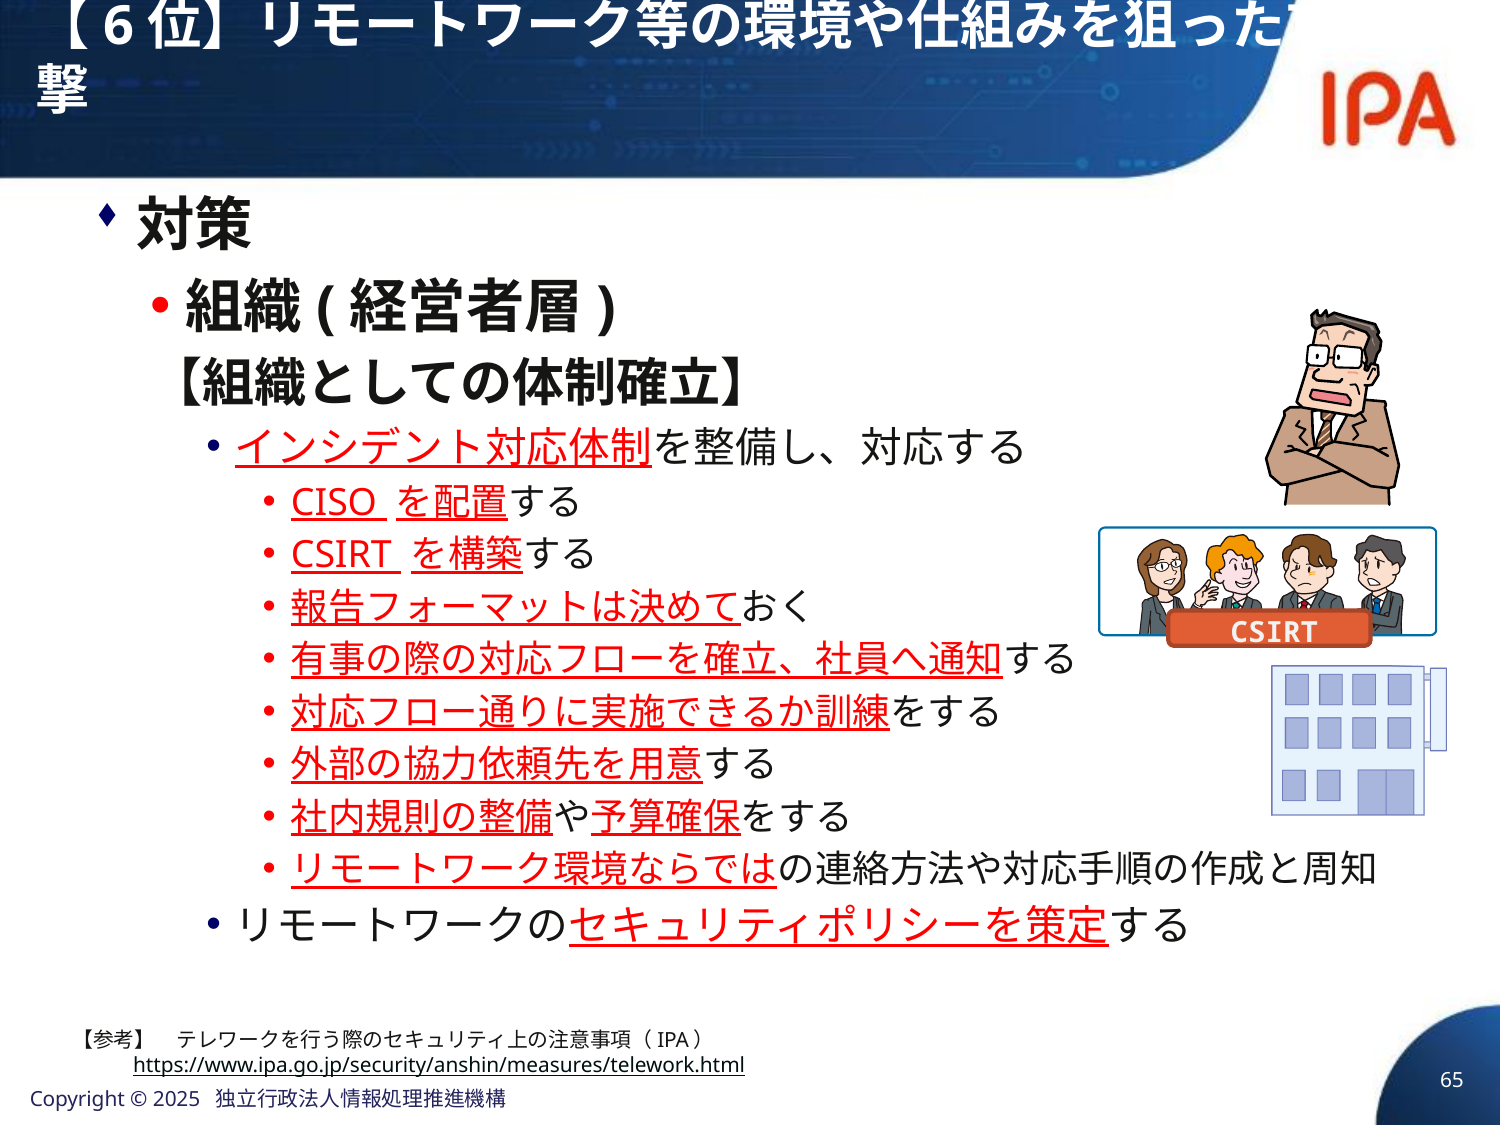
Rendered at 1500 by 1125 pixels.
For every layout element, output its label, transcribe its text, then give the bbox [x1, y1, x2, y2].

footer Copyright © 2025 独立行政法人情報処理推進機構 [0, 1077, 537, 1125]
title 【6位】リモートワーク等の環境や仕組みを狙った攻撃 [20, 35, 1362, 129]
text_box 【参考】 テレワークを行う際のセキュリティ上の注意事項（IPA） https://www.ipa.go.jp/security/anshin/measures/telework.html [57, 1019, 1443, 1088]
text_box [1167, 605, 1426, 657]
picture [0, 0, 1500, 1125]
list 対策 組織(経営者層) 【組織としての体制確立】 インシデント対応体制を整備し、対応する CISO を配置する CSIRT を構築する 報告フォーマットは決めておく 有事の際の対応フローを確立、社員へ通知する 対応フロー通りに実施できるか訓練をする 外部の協力依頼先を用意する 社内規則の整備や予算確保をする リモートワーク環境ならではの連絡方法や対応手順の作成と周知 リモートワークのセキュリティポリシーを策定する [79, 179, 1461, 973]
slide_number 65 [1128, 1058, 1480, 1107]
